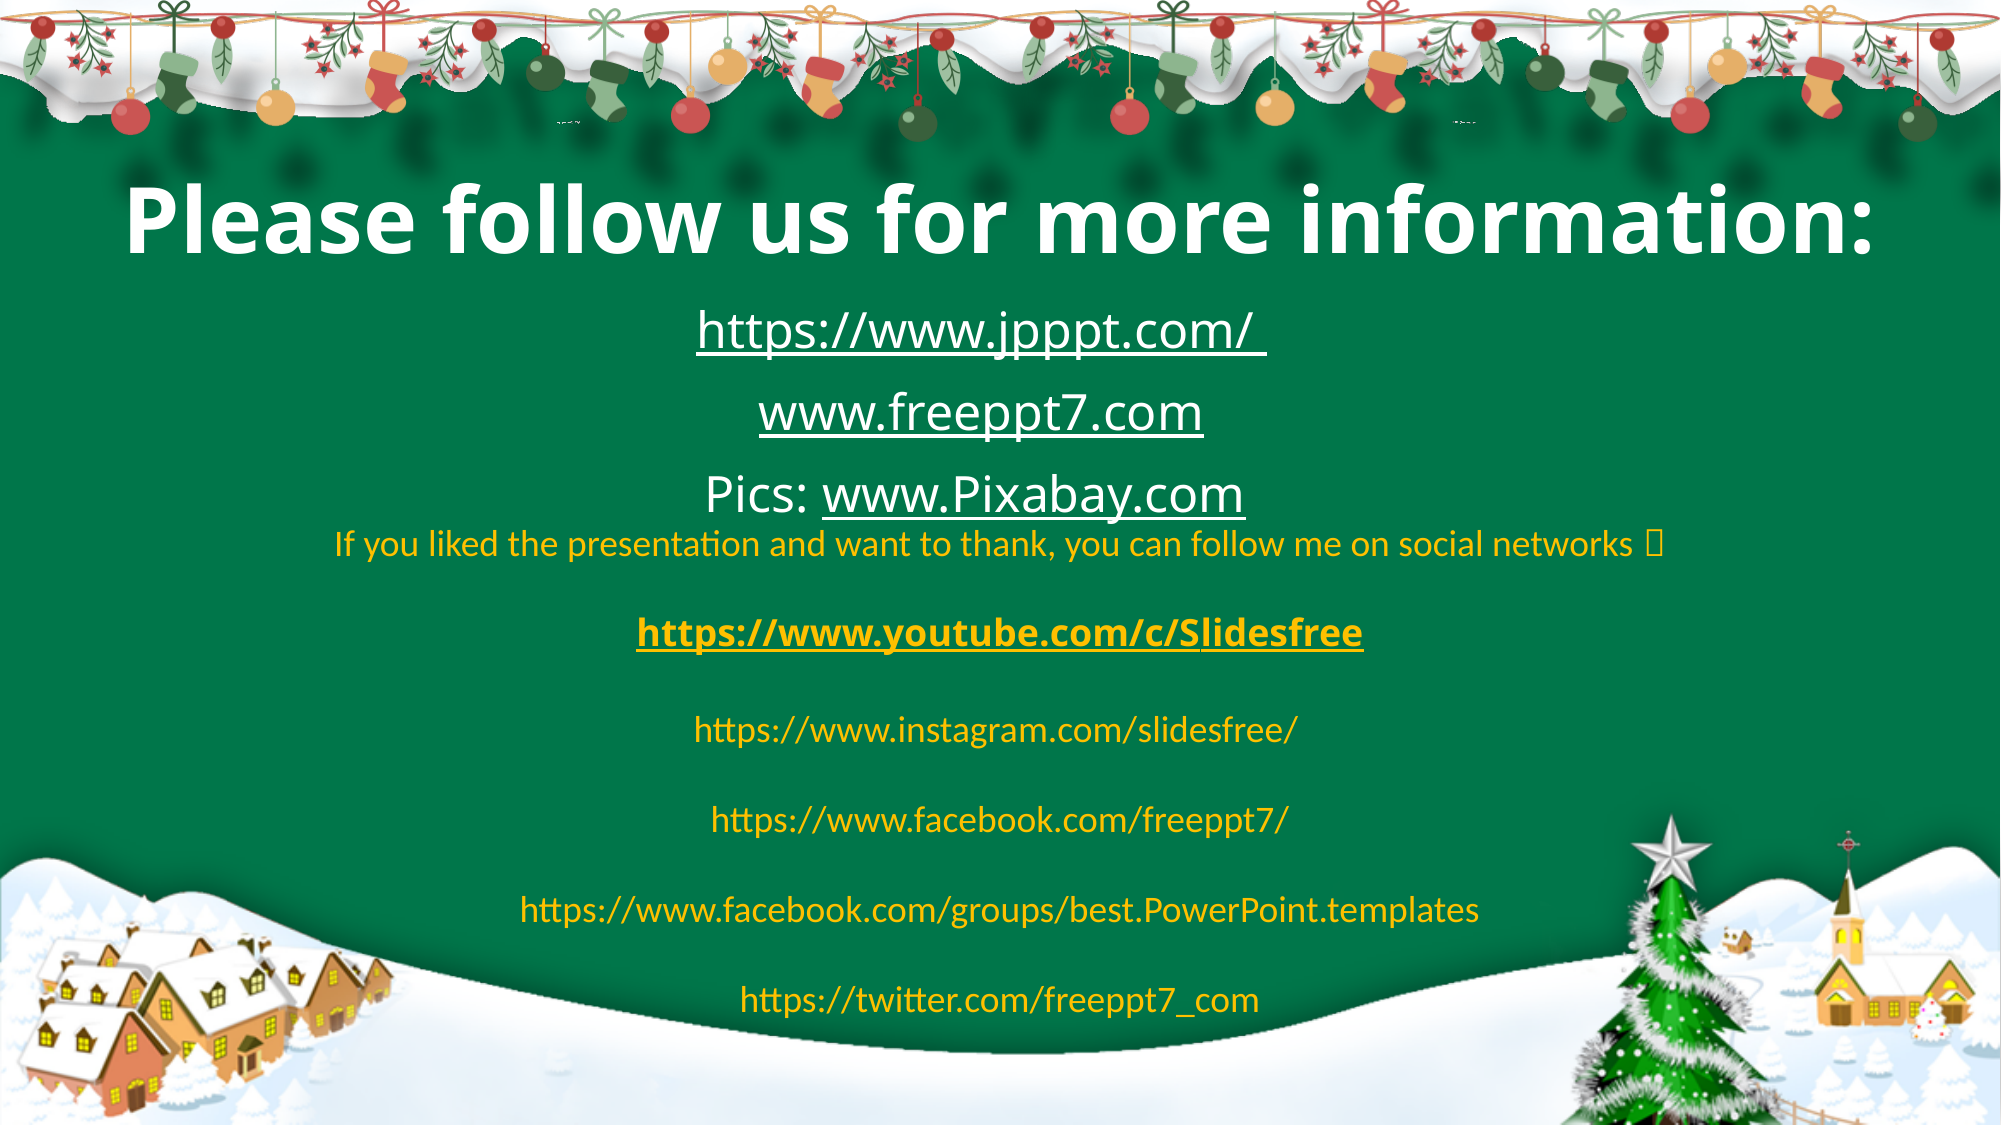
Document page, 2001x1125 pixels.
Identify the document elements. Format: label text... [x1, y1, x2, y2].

text_box If you liked the presentation and want to thank, you can follow me on social networks  https://www.youtube.com/c/Slidesfree https://www.instagram.com/slidesfree/ https://www.facebook.com/freeppt7/ https://www.facebook.com/groups/best.PowerPoint.templates https://twitter.com/freeppt7_com [306, 511, 1694, 1027]
picture [0, 740, 2000, 1125]
text_box https://www.jpppt.com/ www.freeppt7.com Pics: www.Pixabay.com [306, 291, 1657, 645]
text_box Please follow us for more information: [0, 167, 2000, 341]
picture [0, 0, 2000, 167]
